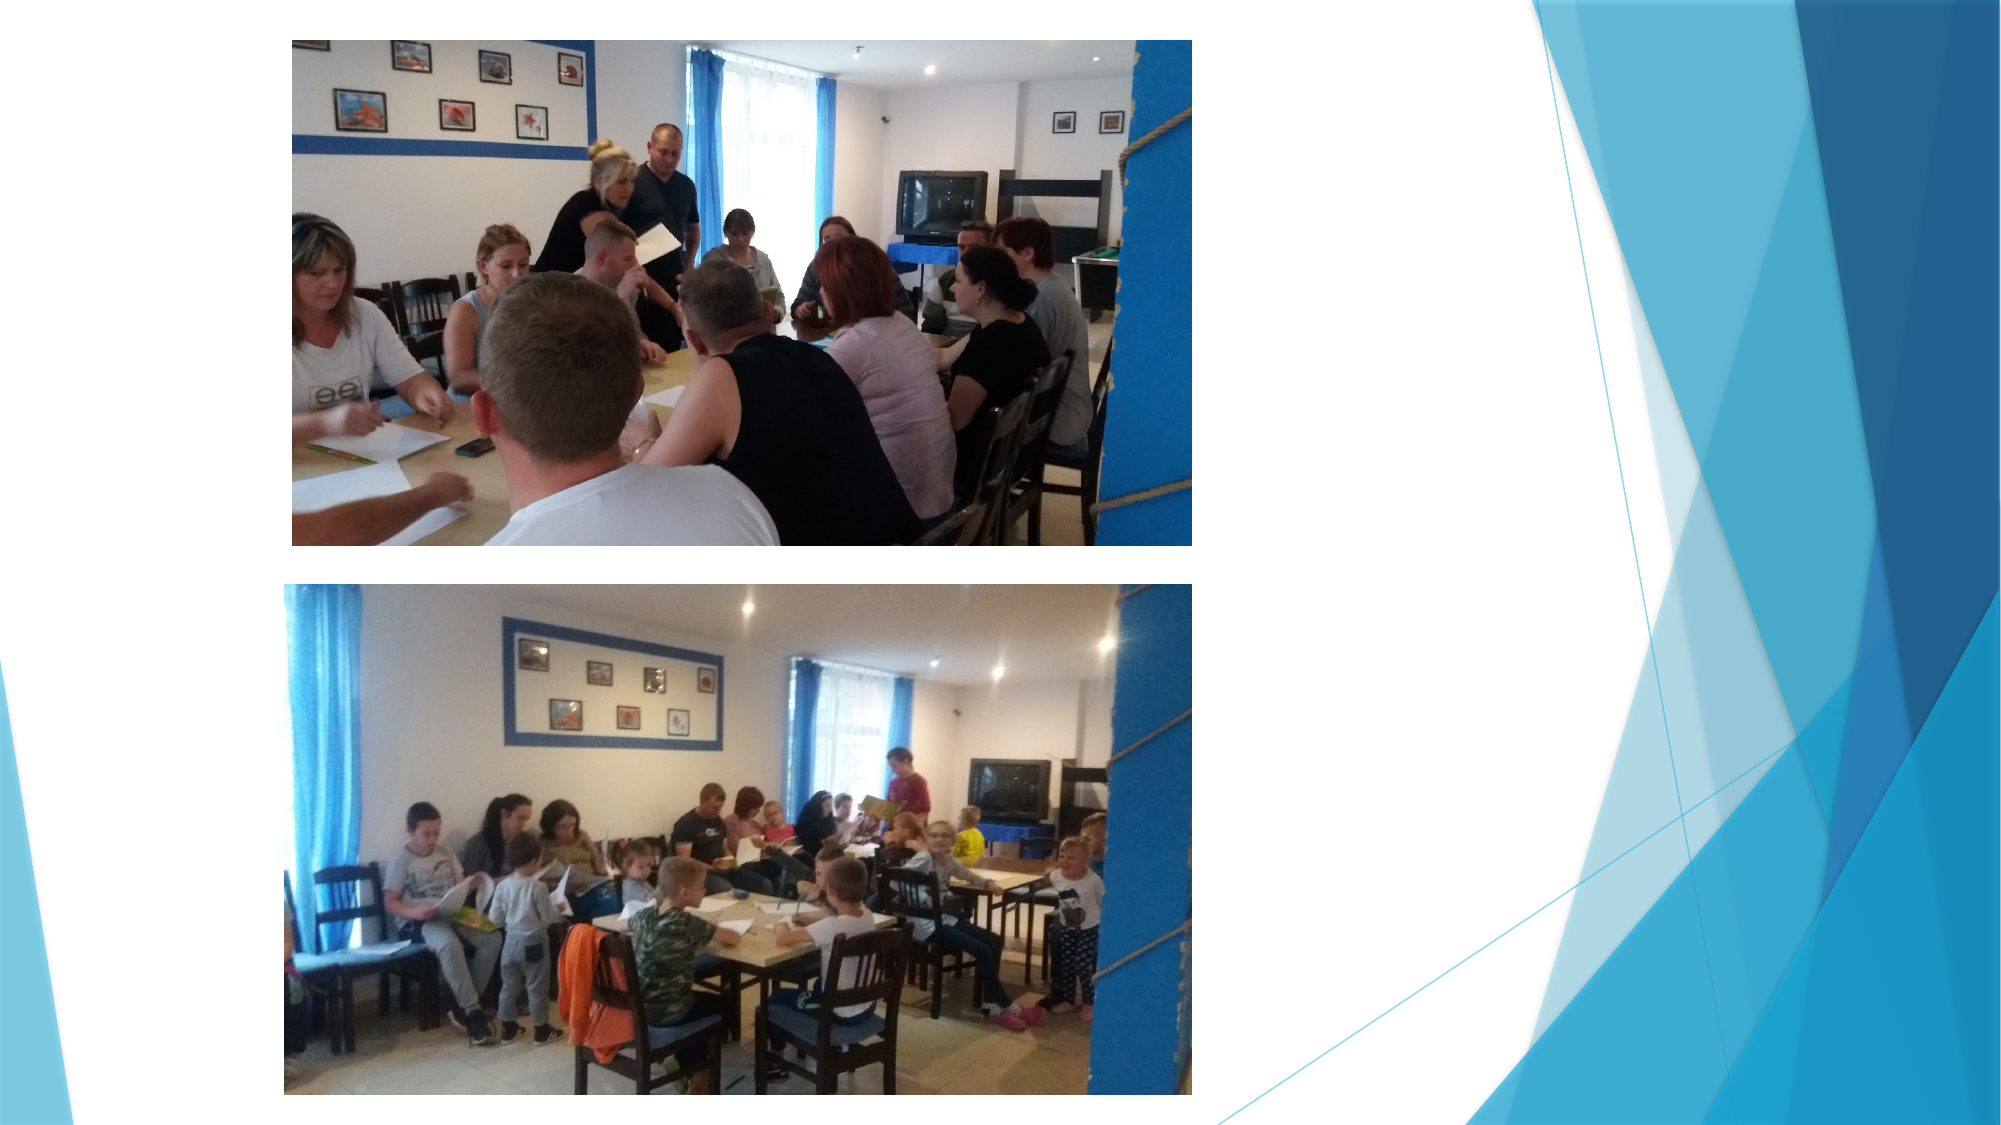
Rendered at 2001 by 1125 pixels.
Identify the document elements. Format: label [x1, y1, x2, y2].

picture [284, 583, 1192, 1095]
picture [292, 39, 1192, 547]
